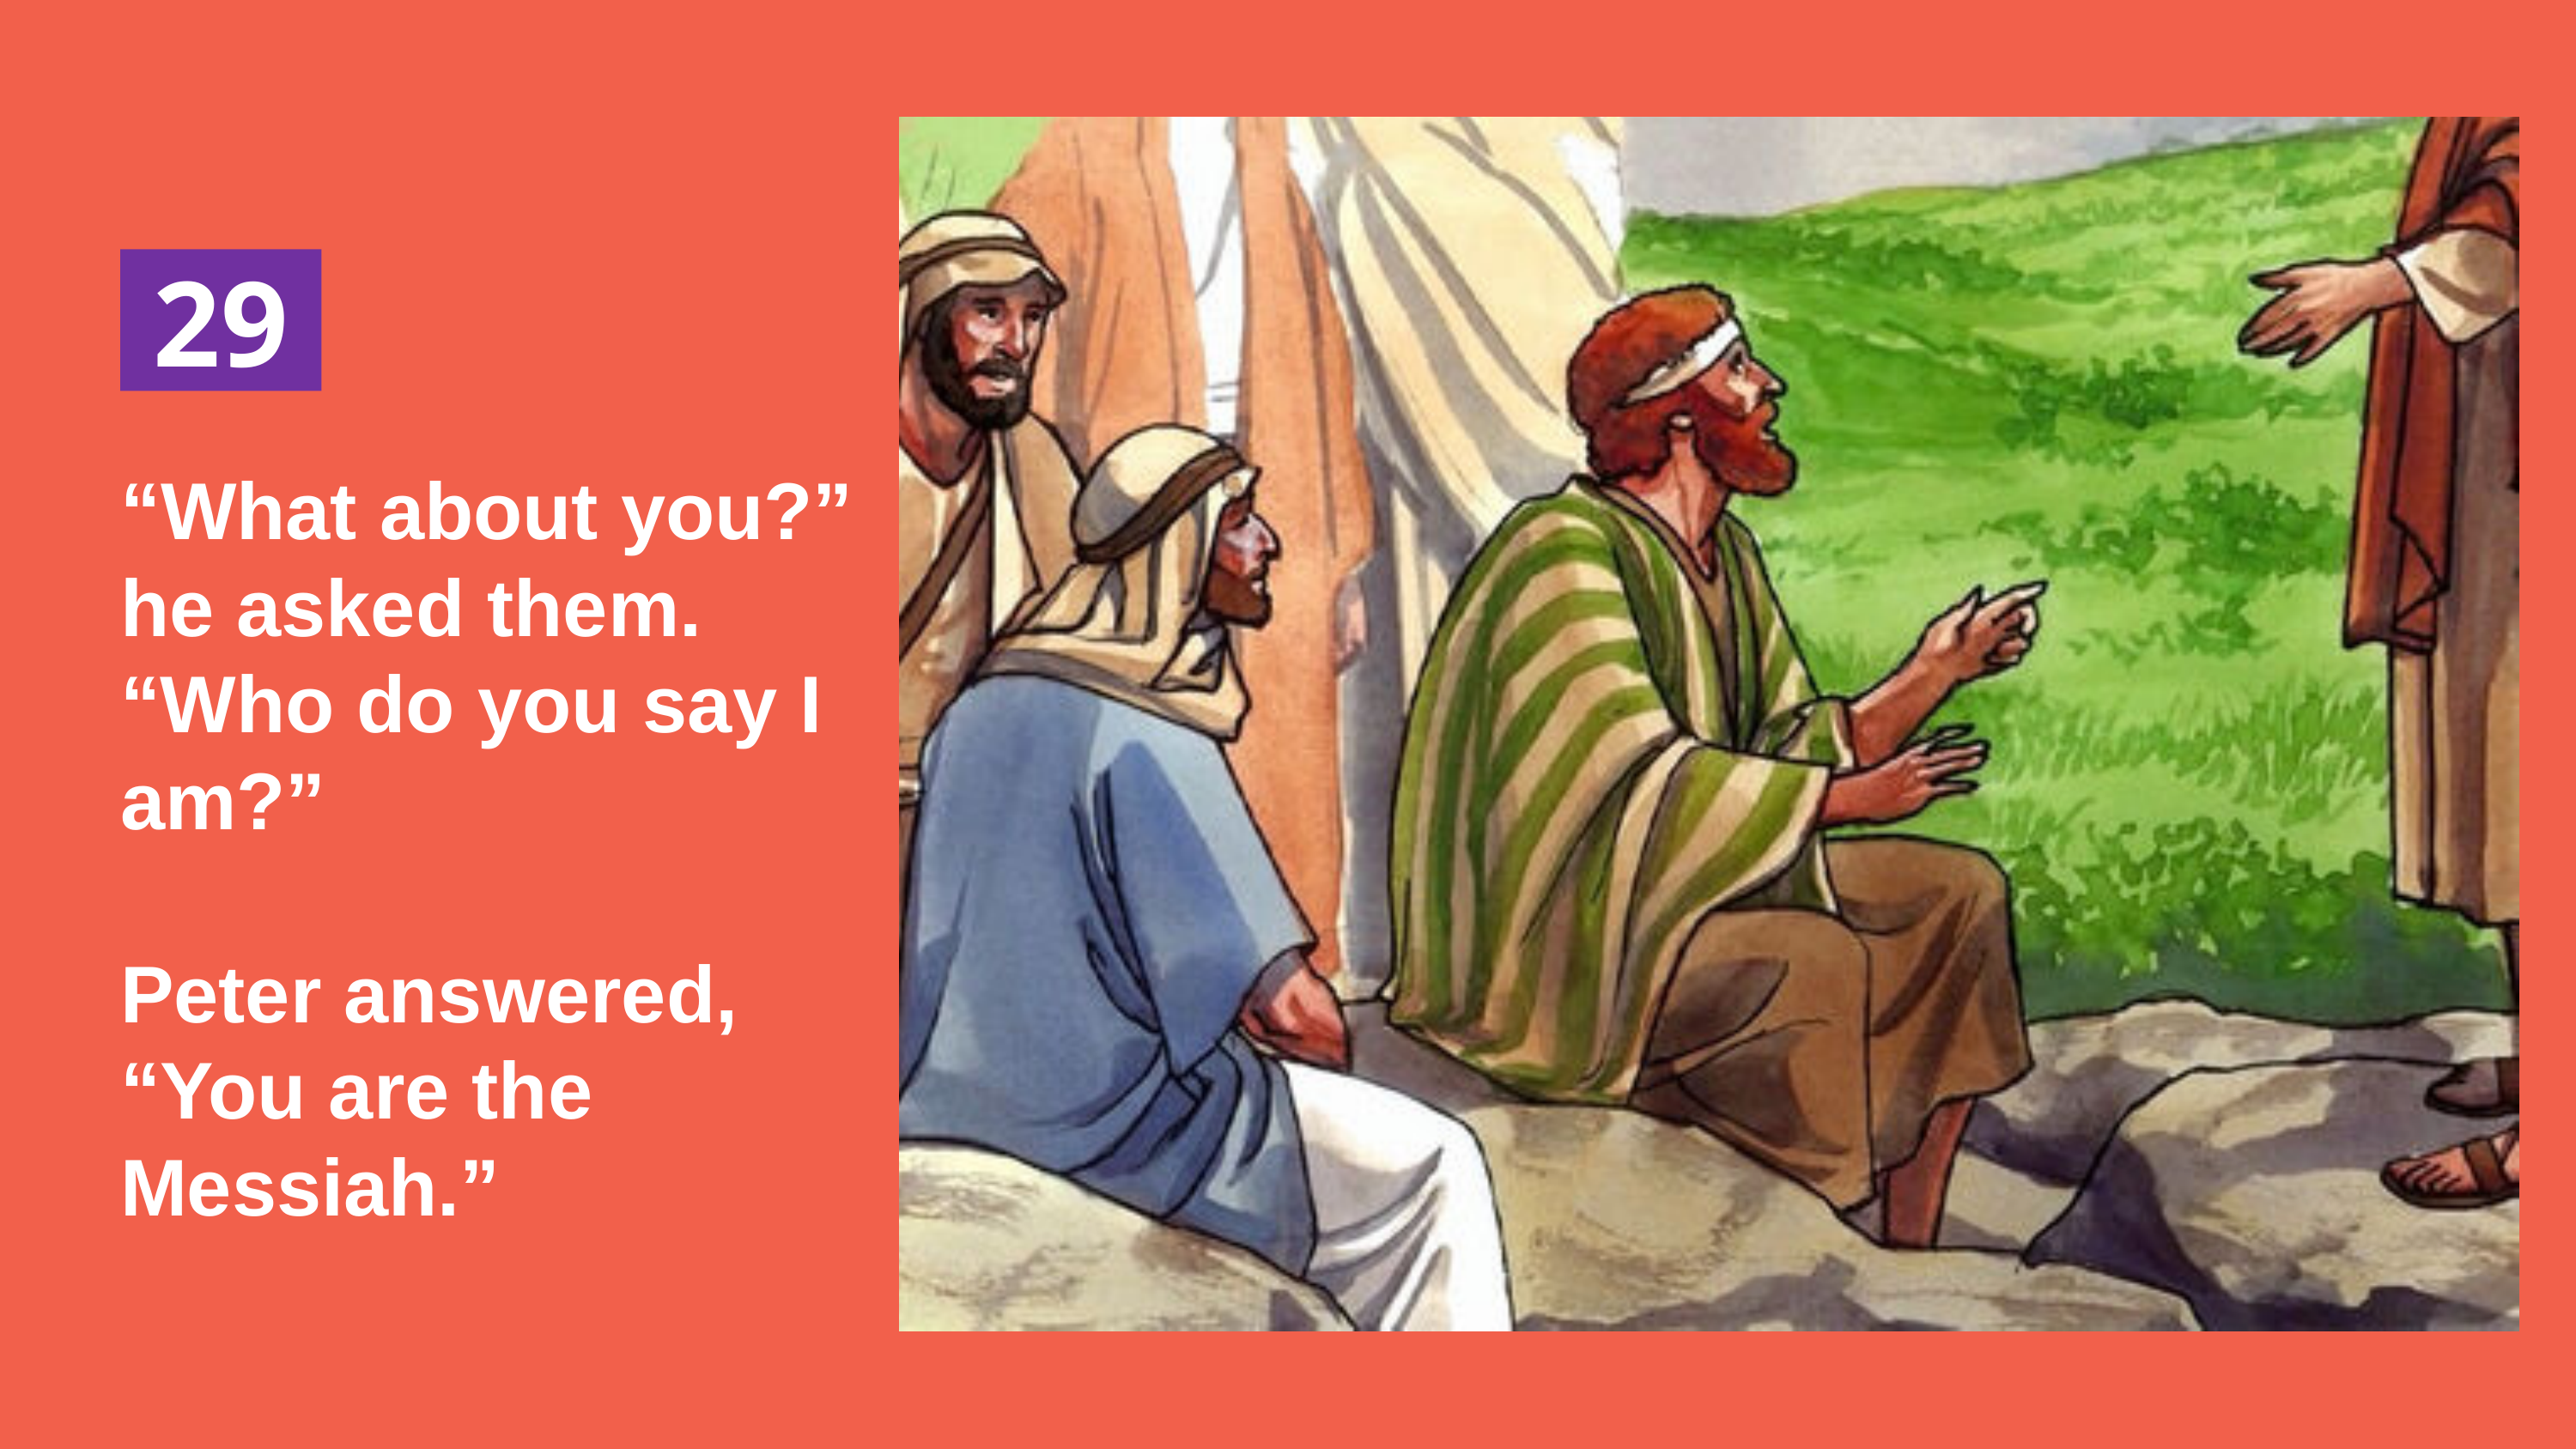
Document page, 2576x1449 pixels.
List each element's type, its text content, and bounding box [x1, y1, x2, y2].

text_box 29 [120, 249, 322, 391]
text_box “What about you?” he asked them. “Who do you say I am?” Peter answered, “You are the Messiah.” [120, 458, 895, 1232]
picture [899, 117, 2520, 1332]
